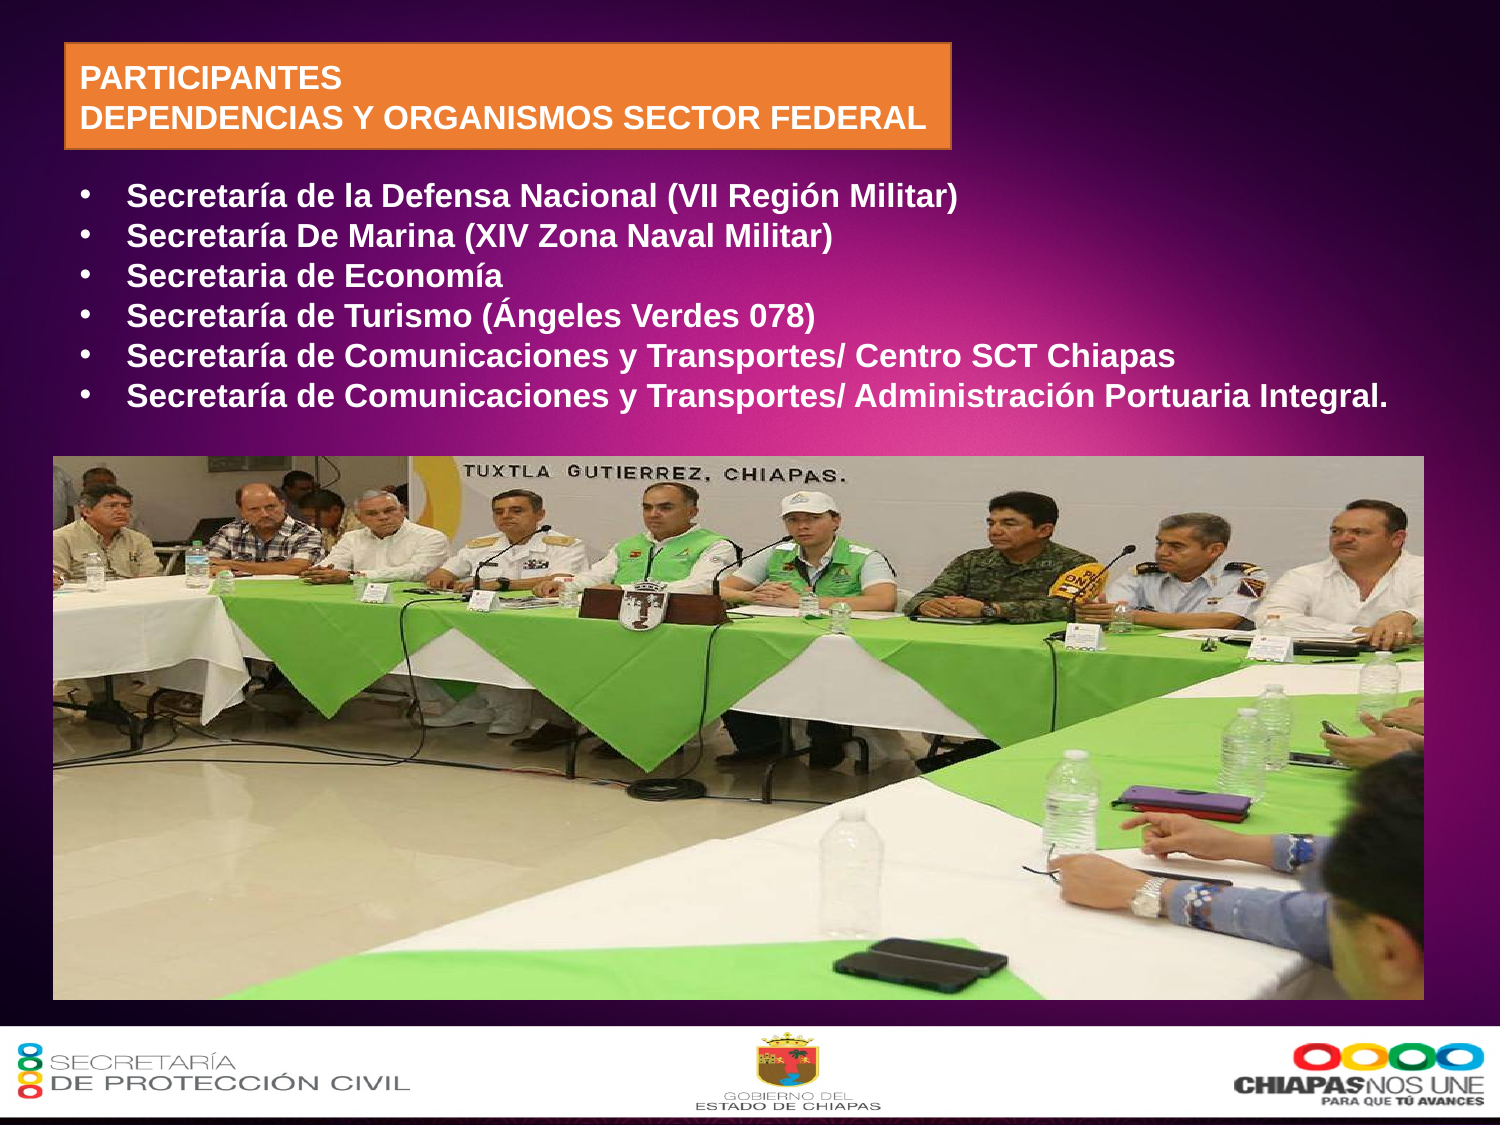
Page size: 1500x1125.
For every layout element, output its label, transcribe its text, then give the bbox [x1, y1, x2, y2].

picture [0, 0, 1500, 1125]
text_box Secretaría de la Defensa Nacional (VII Región Militar) Secretaría De Marina (XIV Zona Naval Militar) Secretaria de Economía Secretaría de Turismo (Ángeles Verdes 078) Secretaría de Comunicaciones y Transportes/ Centro SCT Chiapas Secretaría de Comunicaciones y Transportes/ Administración Portuaria Integral. [64, 167, 1424, 422]
text_box PARTICIPANTES DEPENDENCIAS Y ORGANISMOS SECTOR FEDERAL [64, 42, 952, 150]
